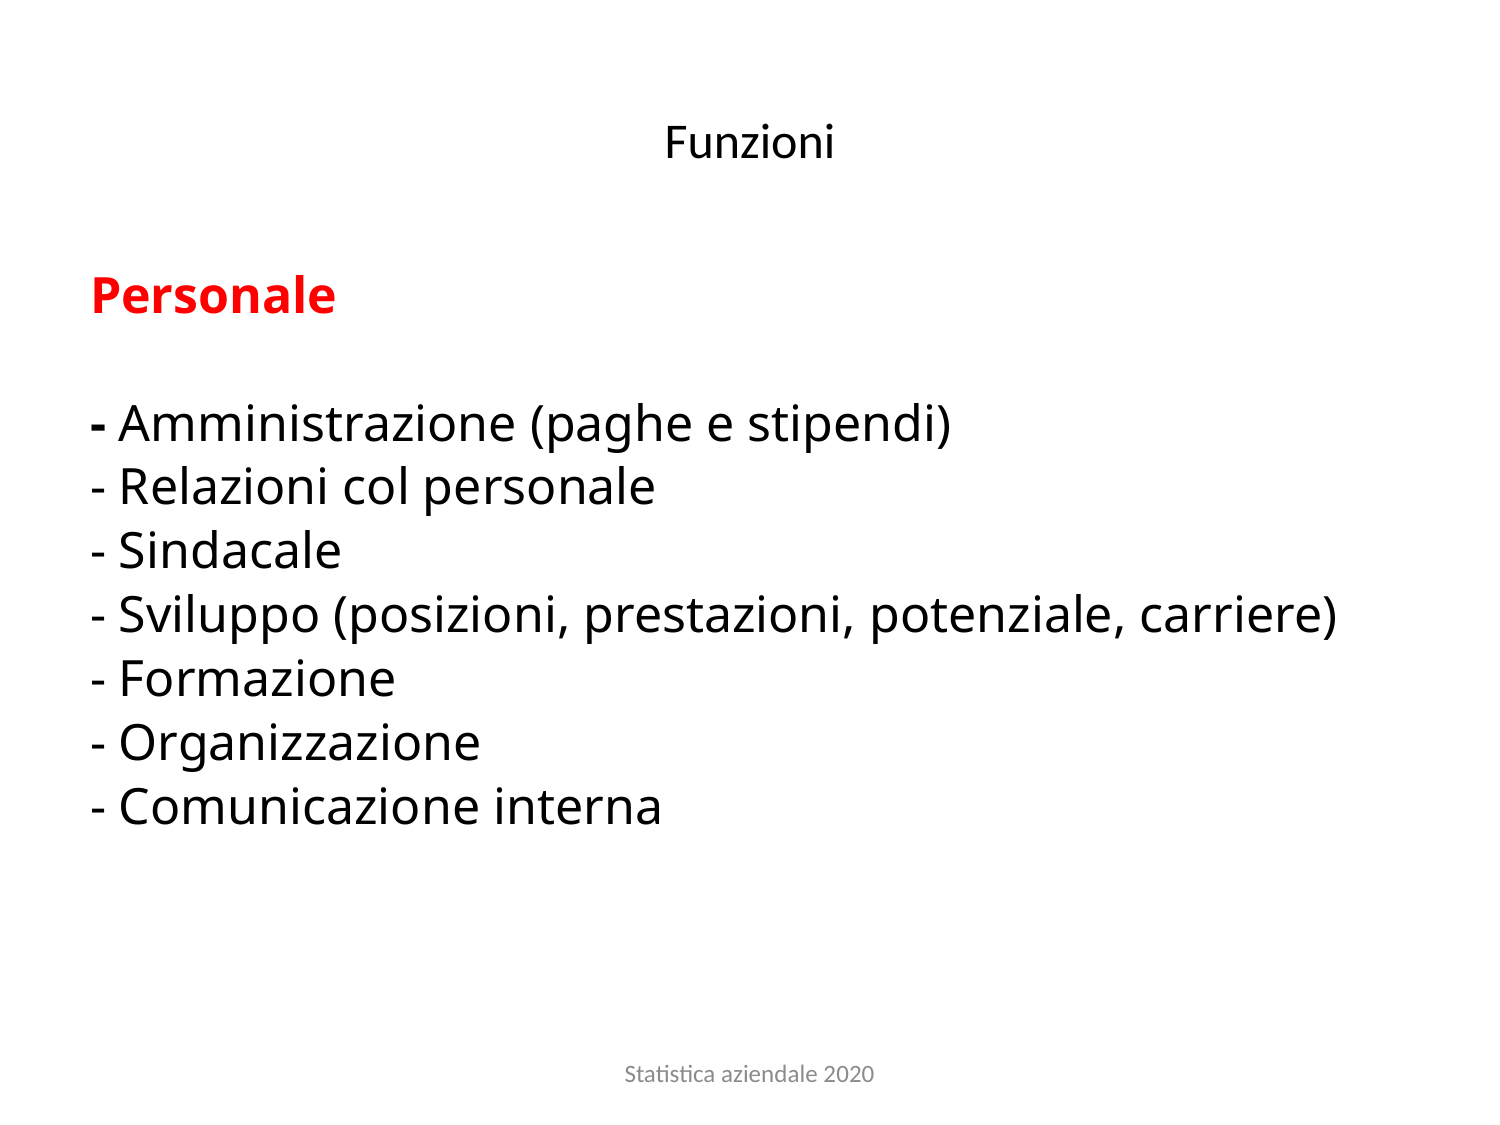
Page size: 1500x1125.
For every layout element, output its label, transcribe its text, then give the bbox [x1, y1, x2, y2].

list Personale - Amministrazione (paghe e stipendi) - Relazioni col personale - Sindacale - Sviluppo (posizioni, prestazioni, potenziale, carriere) - Formazione - Organizzazione - Comunicazione interna [75, 262, 1425, 1005]
title Funzioni [75, 45, 1425, 233]
footer Statistica aziendale 2020 [512, 1042, 988, 1103]
